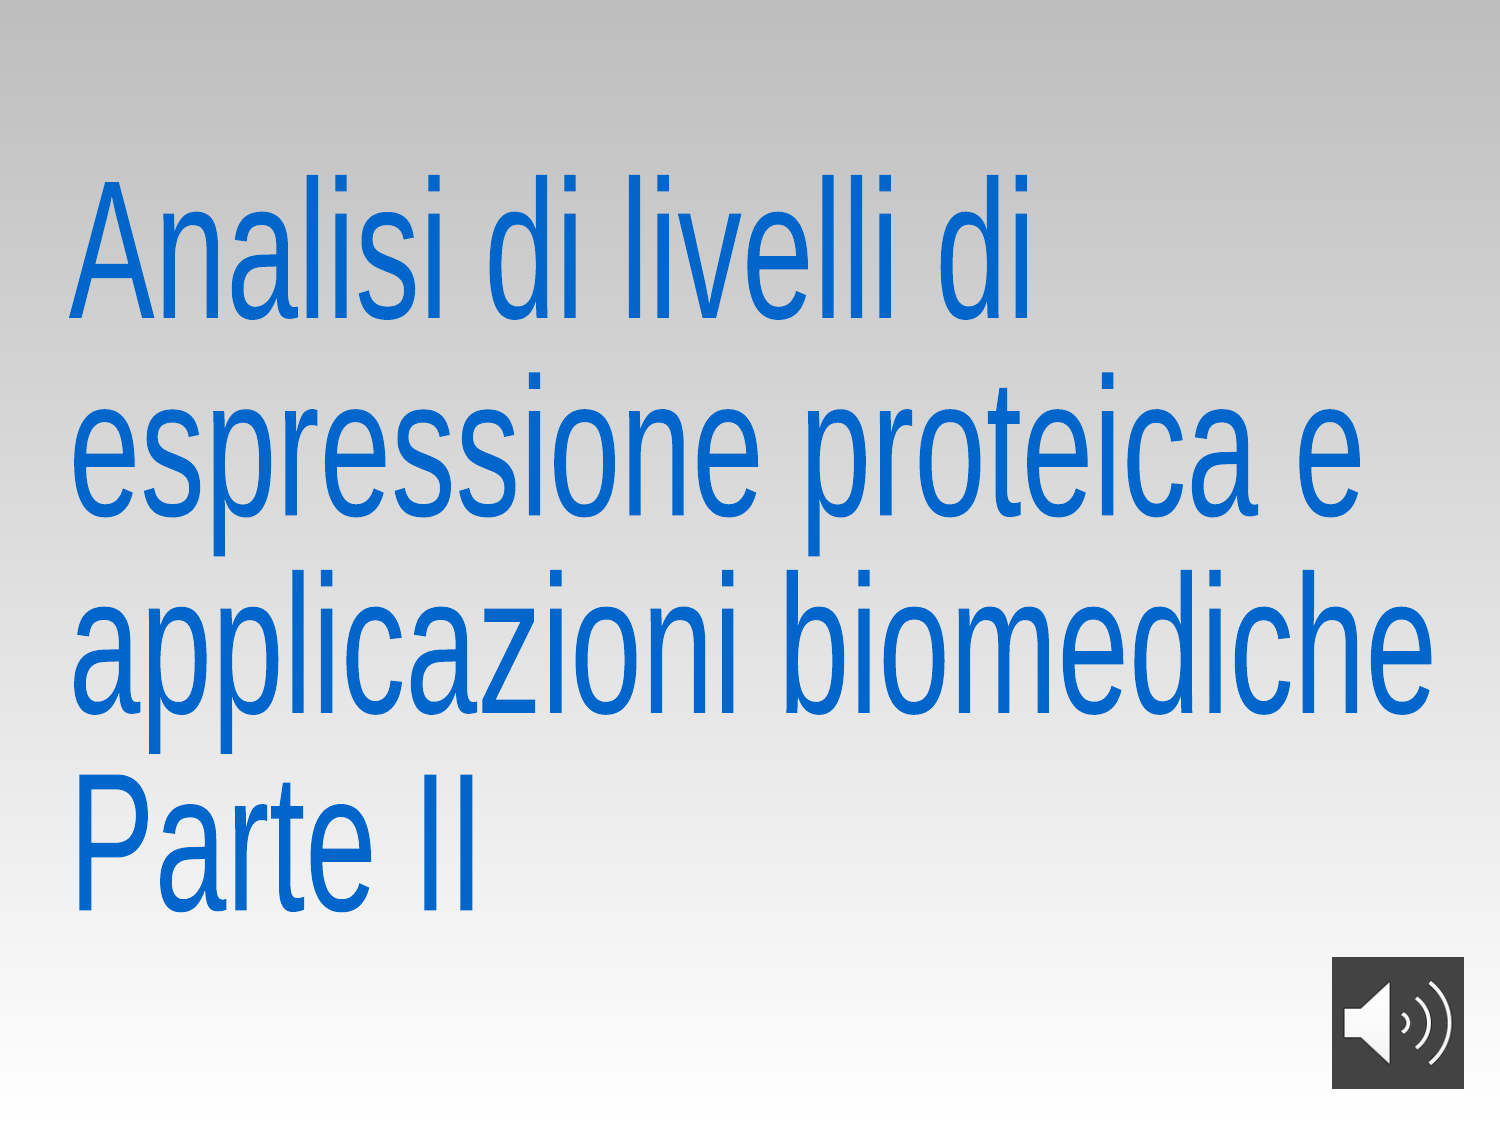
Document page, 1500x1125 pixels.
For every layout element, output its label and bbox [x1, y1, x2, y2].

picture [1330, 955, 1465, 1090]
